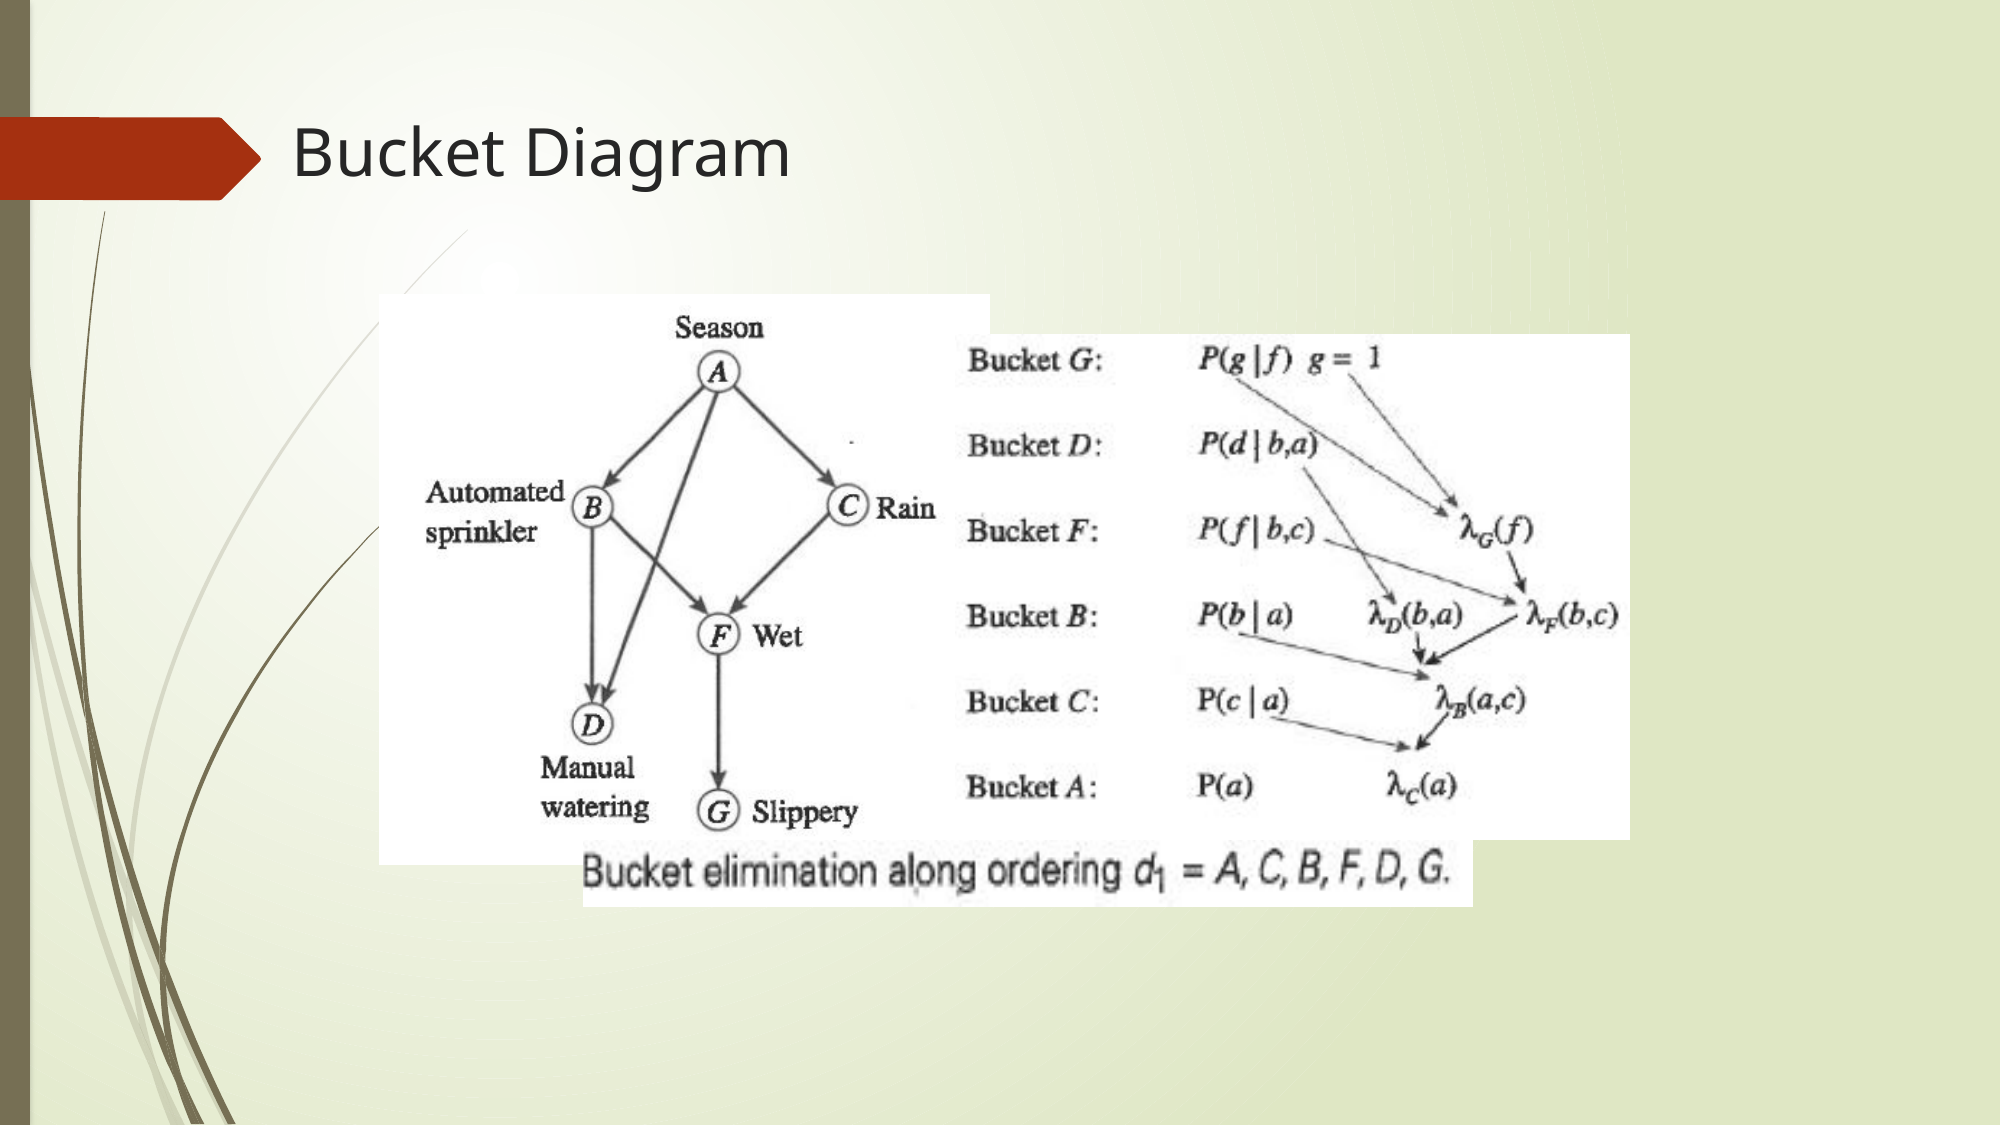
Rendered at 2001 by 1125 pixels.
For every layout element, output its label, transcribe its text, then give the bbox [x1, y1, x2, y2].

title Bucket Diagram [276, 102, 956, 313]
picture [379, 294, 1630, 908]
